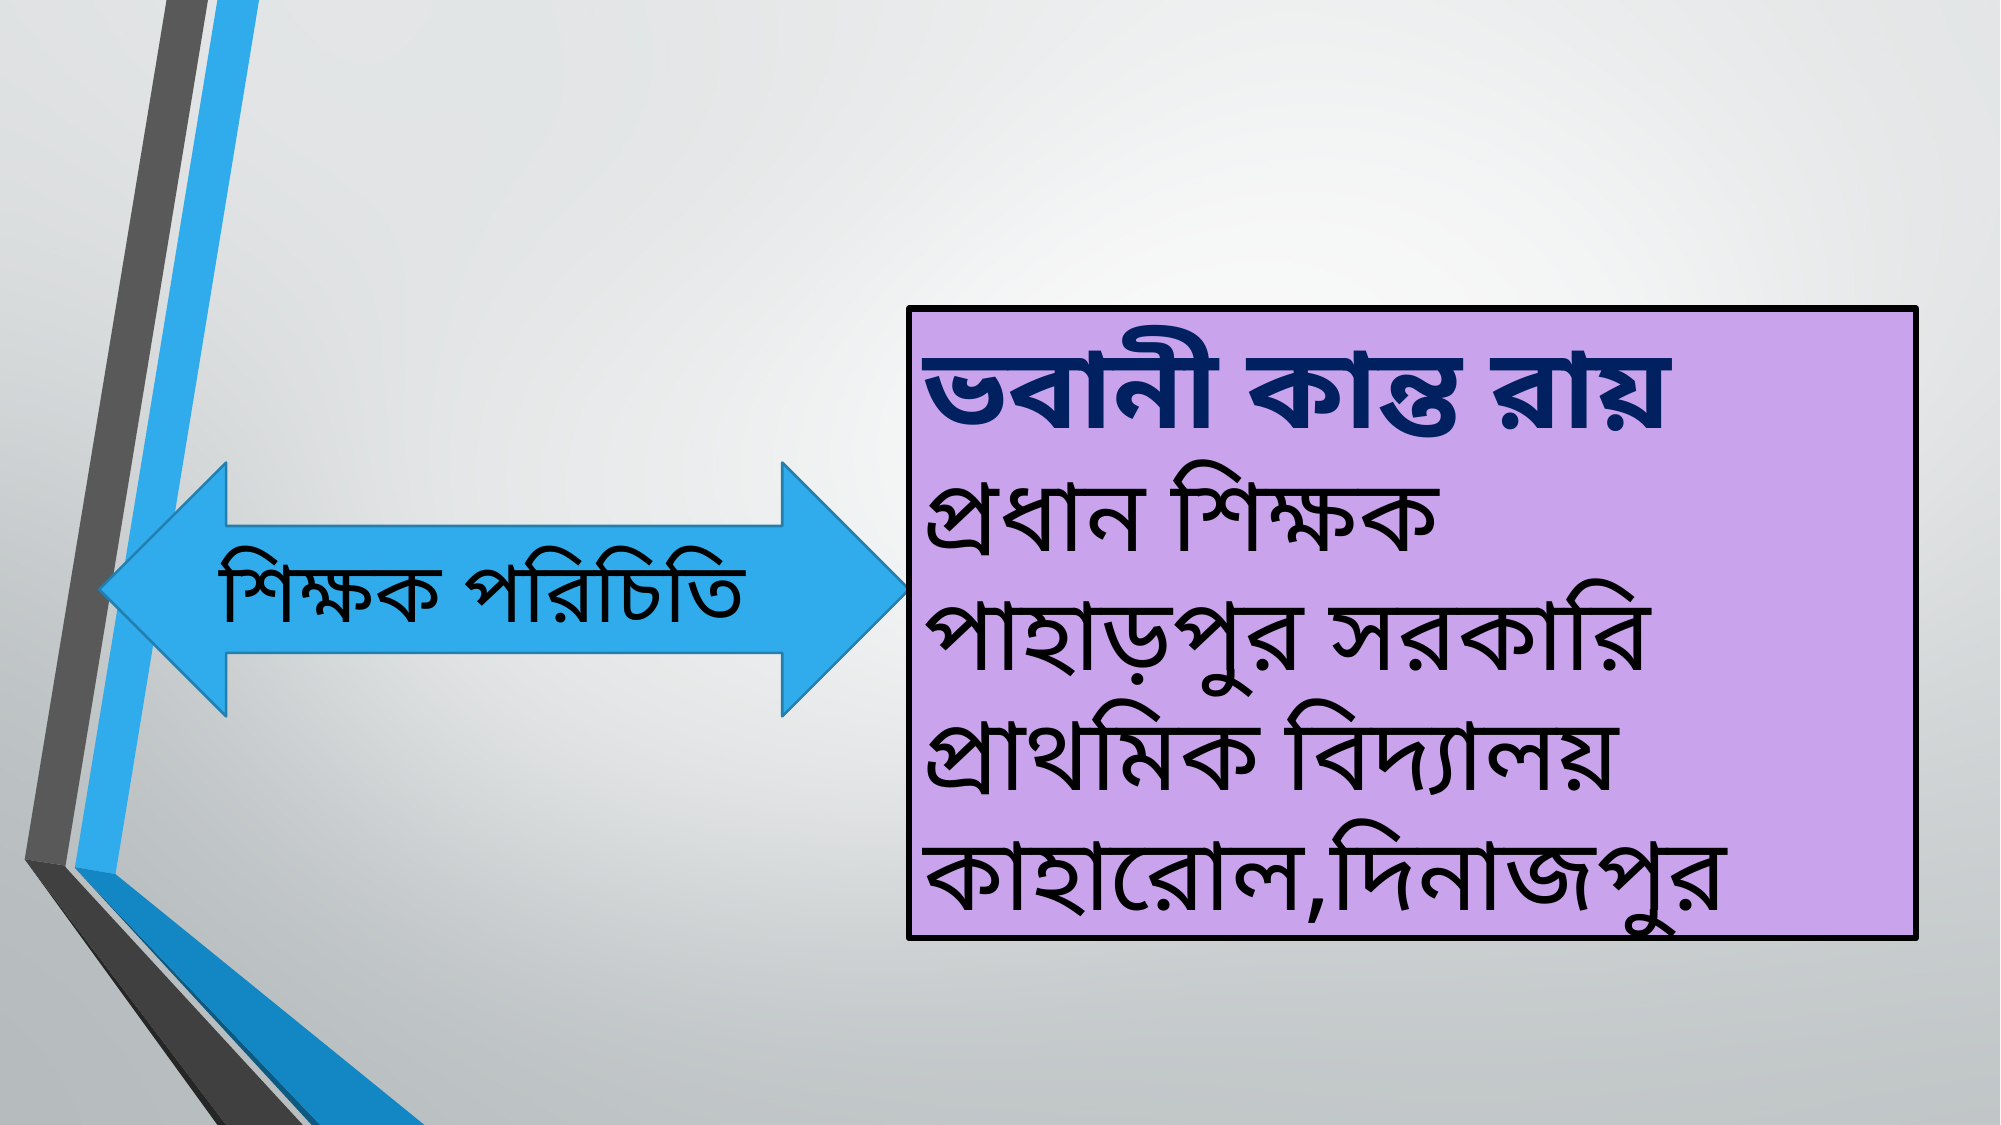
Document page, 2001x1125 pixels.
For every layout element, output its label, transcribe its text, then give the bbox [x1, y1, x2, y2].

text_box ভবানী কান্ত রায় প্রধান শিক্ষক পাহাড়পুর সরকারি প্রাথমিক বিদ্যালয় কাহারোল,দিনাজপুর [909, 308, 1916, 939]
text_box শিক্ষক পরিচিতি [98, 461, 909, 718]
